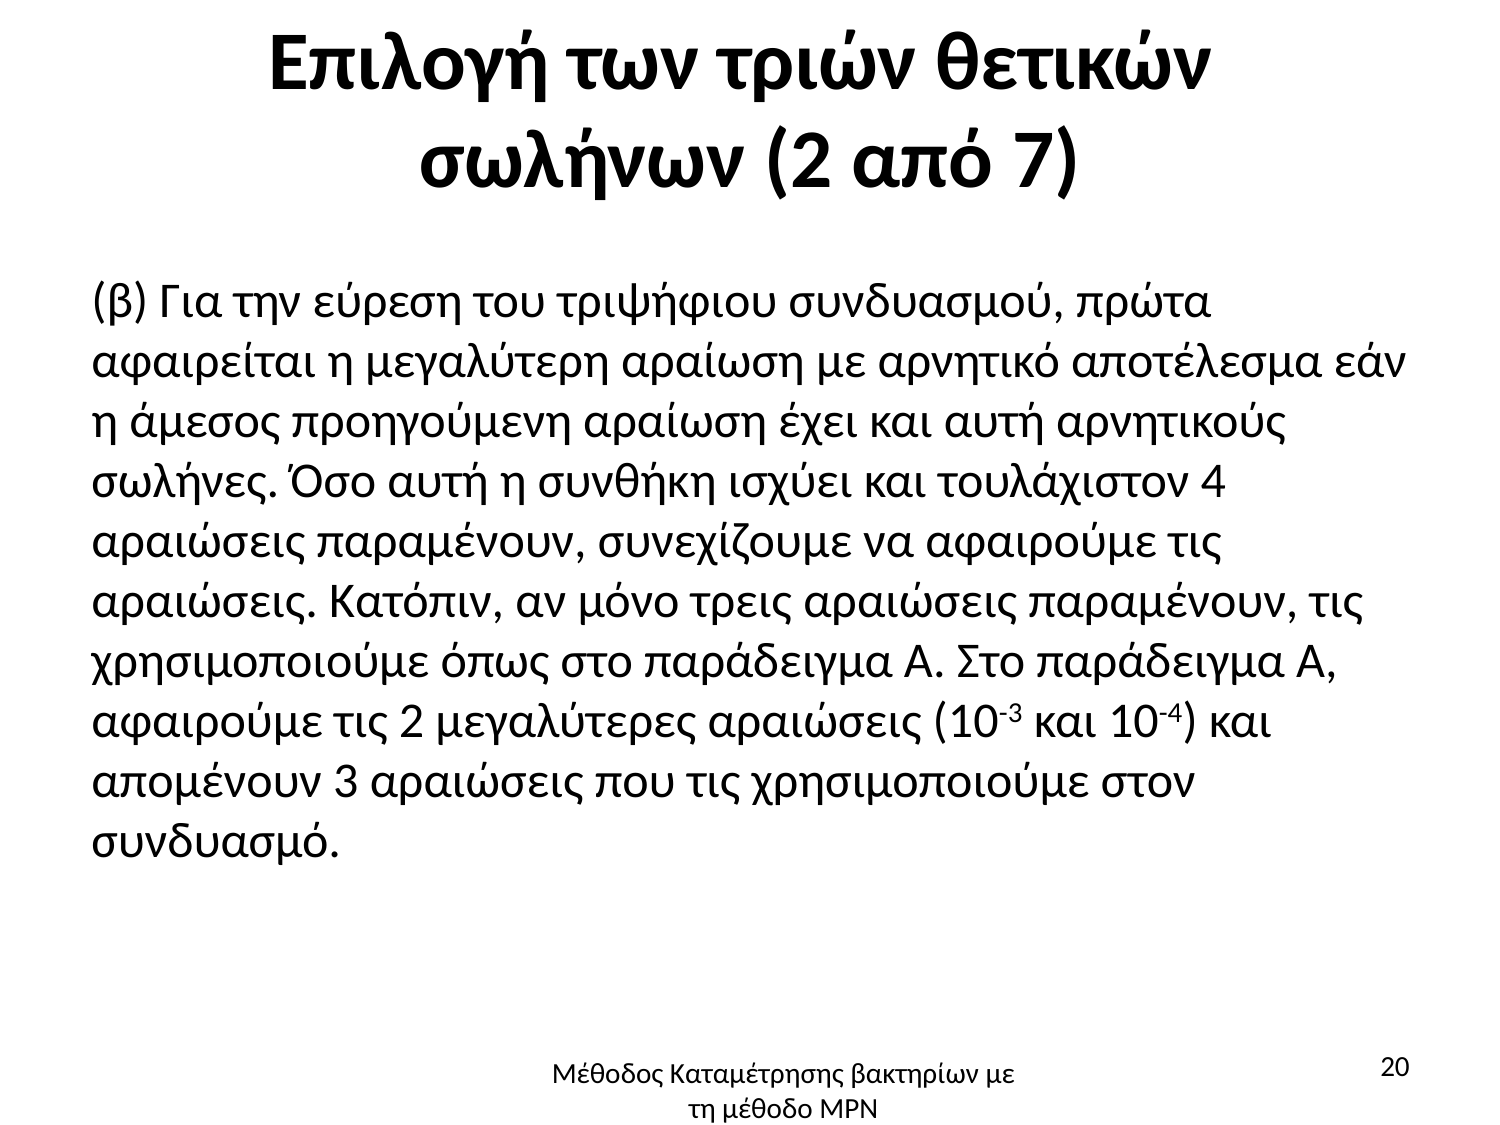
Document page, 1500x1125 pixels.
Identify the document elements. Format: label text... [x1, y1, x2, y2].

text_box Μέθοδος Καταμέτρησης βακτηρίων με τη μέθοδο ΜΡΝ [521, 1046, 1046, 1125]
title Επιλογή των τριών θετικών σωλήνων (2 από 7) [76, 7, 1424, 209]
text_box (β) Για την εύρεση του τριψήφιου συνδυασμού, πρώτα αφαιρείται η μεγαλύτερη αραίωση με αρνητικό αποτέλεσμα εάν η άμεσος προηγούμενη αραίωση έχει και αυτή αρνητικούς σωλήνες. Όσο αυτή η συνθήκη ισχύει και τουλάχιστον 4 αραιώσεις παραμένουν, συνεχίζουμε να αφαιρούμε τις αραιώσεις. Κατόπιν, αν μόνο τρεις αραιώσεις παραμένουν, τις χρησιμοποιούμε όπως στο παράδειγμα Α. Στο παράδειγμα Α, αφαιρούμε τις 2 μεγαλύτερες αραιώσεις (10-3 και 10-4) και απομένουν 3 αραιώσεις που τις χρησιμοποιούμε στον συνδυασμό. [76, 260, 1424, 876]
slide_number 20 [1074, 1035, 1425, 1095]
